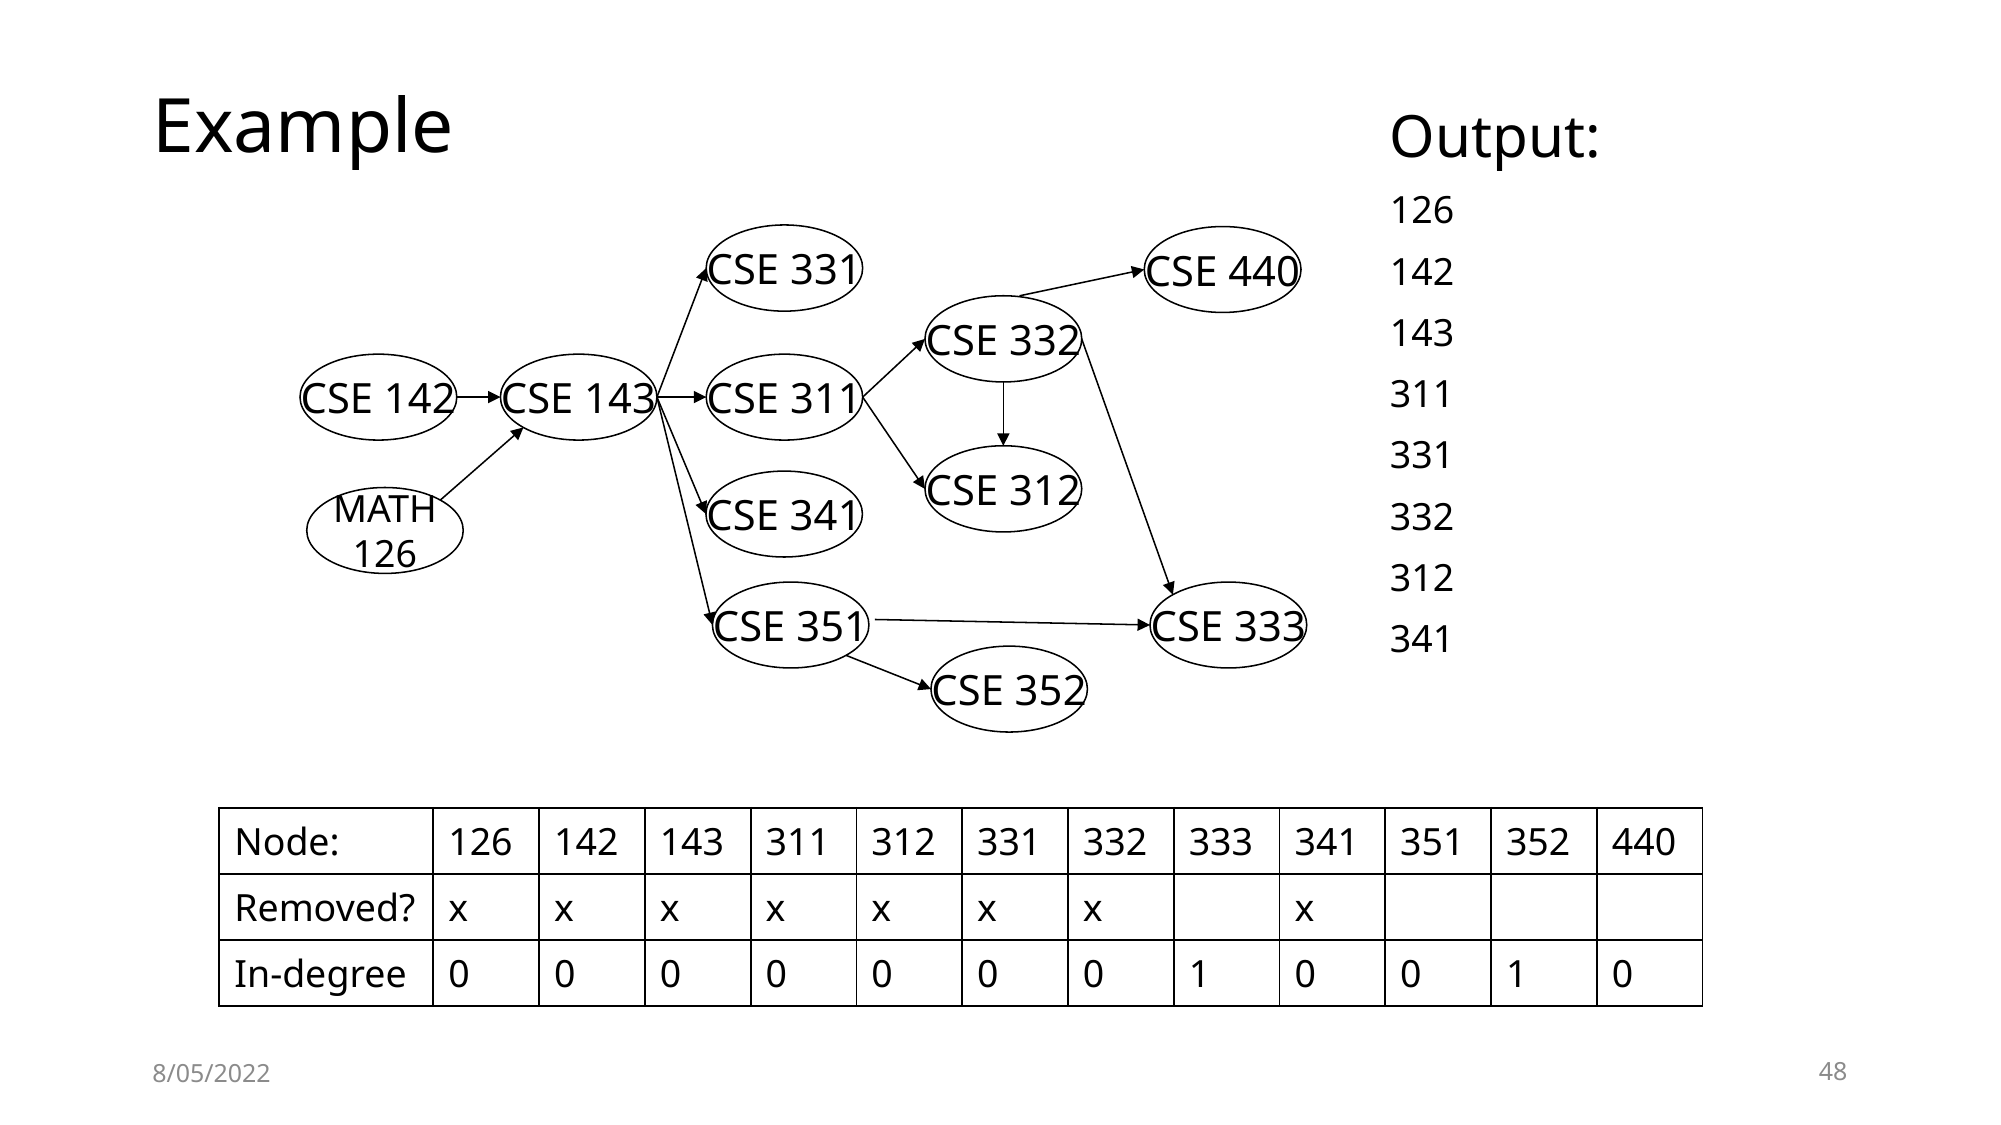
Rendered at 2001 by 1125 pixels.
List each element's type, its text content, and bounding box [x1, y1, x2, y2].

text_box CSE 341 [713, 471, 863, 558]
table_cell 0 [963, 941, 1067, 1005]
table_header 311 [752, 809, 856, 873]
table_cell [1175, 875, 1279, 939]
table_cell 0 [434, 941, 538, 1005]
table_cell x [857, 875, 961, 939]
table_header 440 [1598, 809, 1702, 873]
table_cell In-degree [220, 941, 432, 1005]
text_box MATH 126 [306, 487, 464, 574]
table_header 126 [434, 809, 538, 873]
text_box CSE 311 [707, 354, 862, 441]
table_cell 0 [857, 941, 961, 1005]
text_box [874, 619, 1151, 626]
table_header 341 [1280, 809, 1384, 873]
table_cell 0 [1598, 941, 1702, 1005]
table_cell [1492, 875, 1596, 939]
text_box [657, 267, 707, 397]
table_cell 1 [1492, 941, 1596, 1005]
table_cell 0 [1069, 941, 1173, 1005]
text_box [657, 397, 706, 514]
table_header 312 [857, 809, 961, 873]
text_box CSE 351 [712, 582, 869, 668]
table_cell 0 [646, 941, 750, 1005]
table_header 352 [1492, 809, 1596, 873]
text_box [1019, 269, 1145, 296]
table_cell x [752, 875, 856, 939]
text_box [657, 397, 713, 626]
table_header 351 [1386, 809, 1490, 873]
text_box CSE 352 [930, 646, 1088, 733]
table_cell x [1280, 875, 1384, 939]
table_cell 0 [540, 941, 644, 1005]
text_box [862, 397, 925, 489]
slide_number 48 [1412, 1042, 1863, 1103]
text_box CSE 143 [500, 354, 657, 441]
text_box CSE 333 [1150, 582, 1307, 668]
table_cell [1598, 875, 1702, 939]
table_cell [1386, 875, 1490, 939]
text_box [1081, 338, 1173, 595]
table_header 331 [963, 809, 1067, 873]
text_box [445, 422, 519, 506]
table_cell x [963, 875, 1067, 939]
table_cell x [434, 875, 538, 939]
text_box CSE 312 [924, 445, 1081, 532]
text_box CSE 332 [925, 295, 1082, 382]
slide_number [137, 1042, 588, 1103]
table_cell x [540, 875, 644, 939]
list Output: 126 142 143 311 331 332 312 341 [1374, 99, 1688, 807]
table_header Node: [220, 809, 432, 873]
title Example [137, 59, 1863, 198]
table_header 333 [1175, 809, 1279, 873]
table_cell x [1069, 875, 1173, 939]
table_header 332 [1069, 809, 1173, 873]
text_box CSE 440 [1144, 226, 1302, 313]
table_cell 0 [1386, 941, 1490, 1005]
table_header 142 [540, 809, 644, 873]
table_cell 0 [752, 941, 856, 1005]
table_cell x [646, 875, 750, 939]
table_cell 1 [1175, 941, 1279, 1005]
table_cell 0 [1280, 941, 1384, 1005]
text_box CSE 142 [300, 354, 457, 441]
table_header 143 [646, 809, 750, 873]
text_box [871, 629, 906, 715]
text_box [862, 338, 925, 397]
text_box CSE 331 [706, 224, 863, 312]
table_cell Removed? [220, 875, 432, 939]
